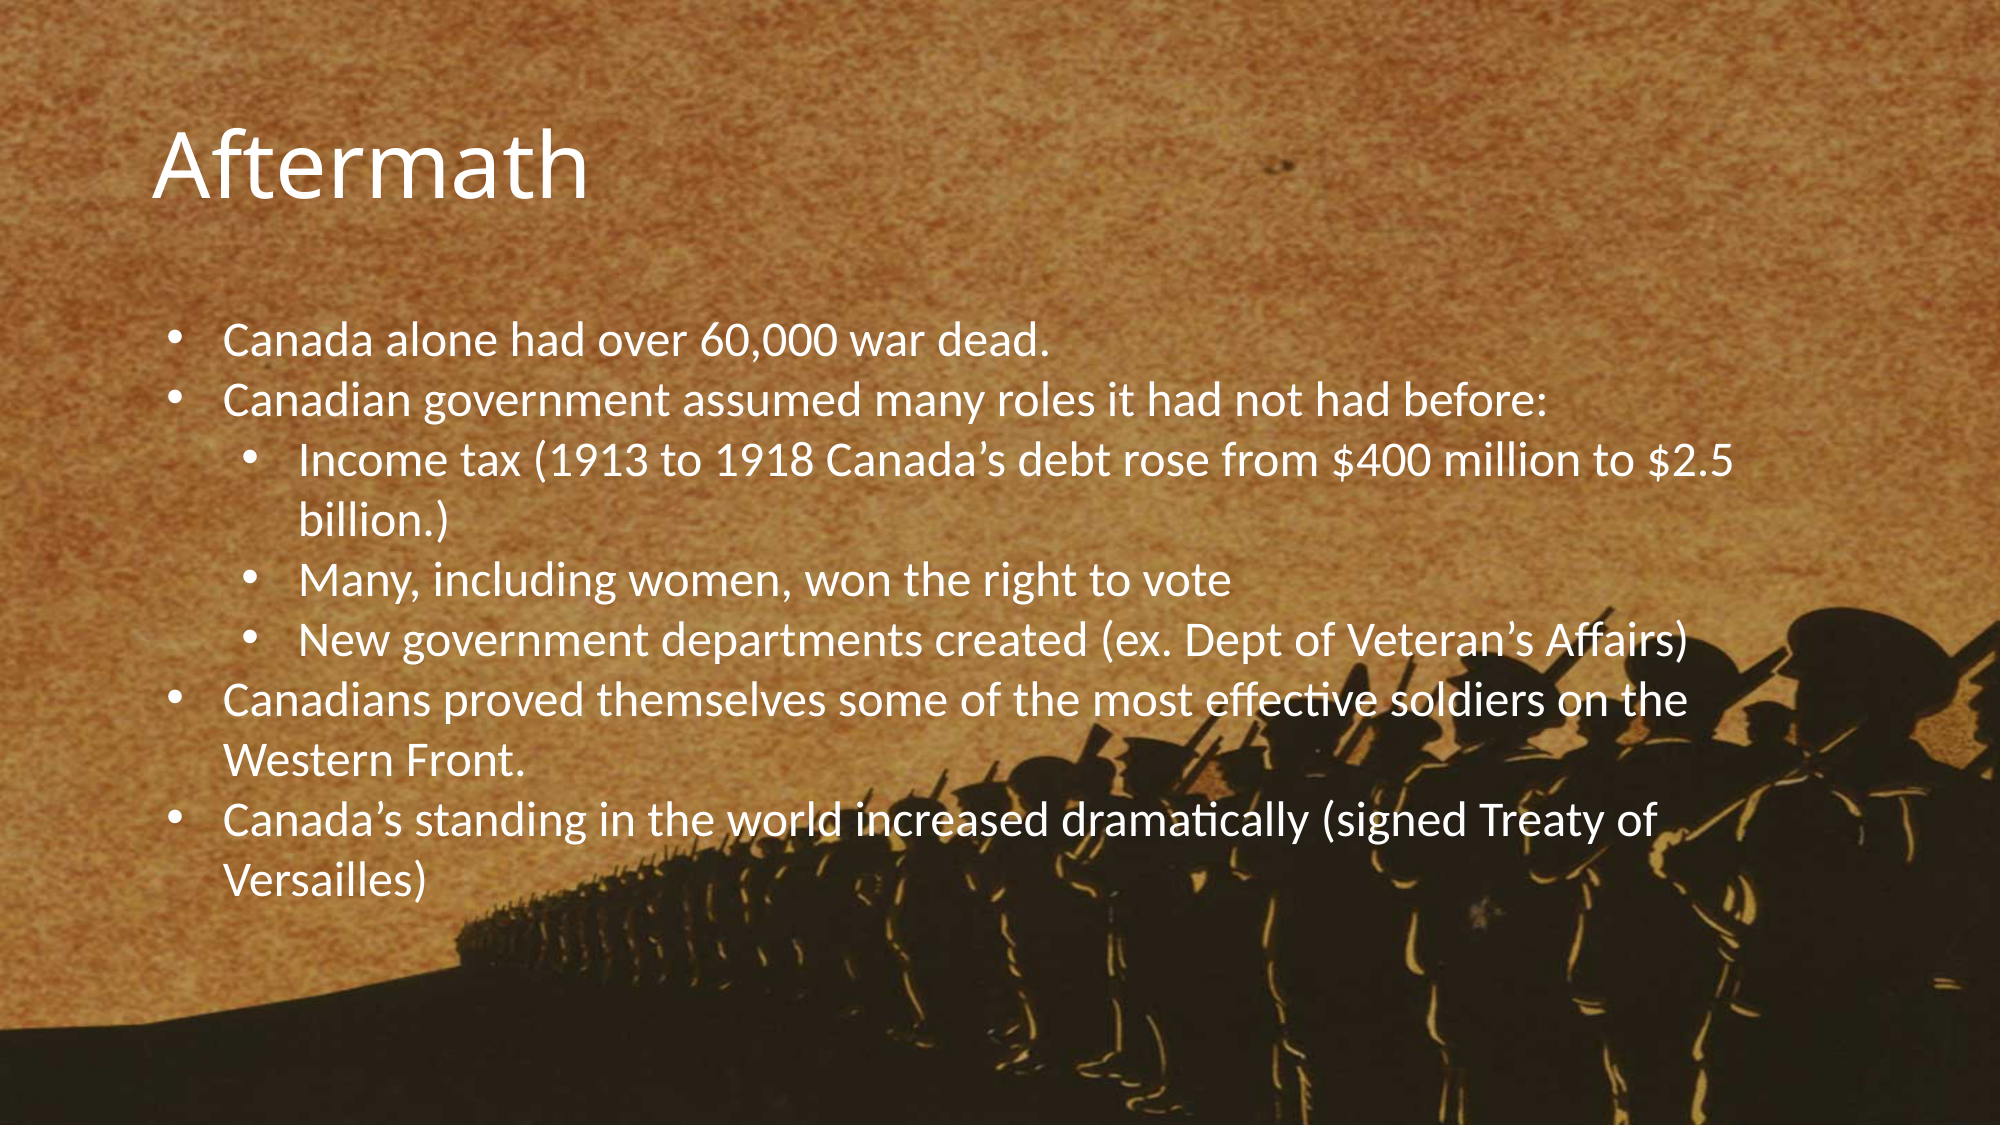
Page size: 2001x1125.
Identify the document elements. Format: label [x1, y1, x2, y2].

list [0, 0, 2000, 1125]
